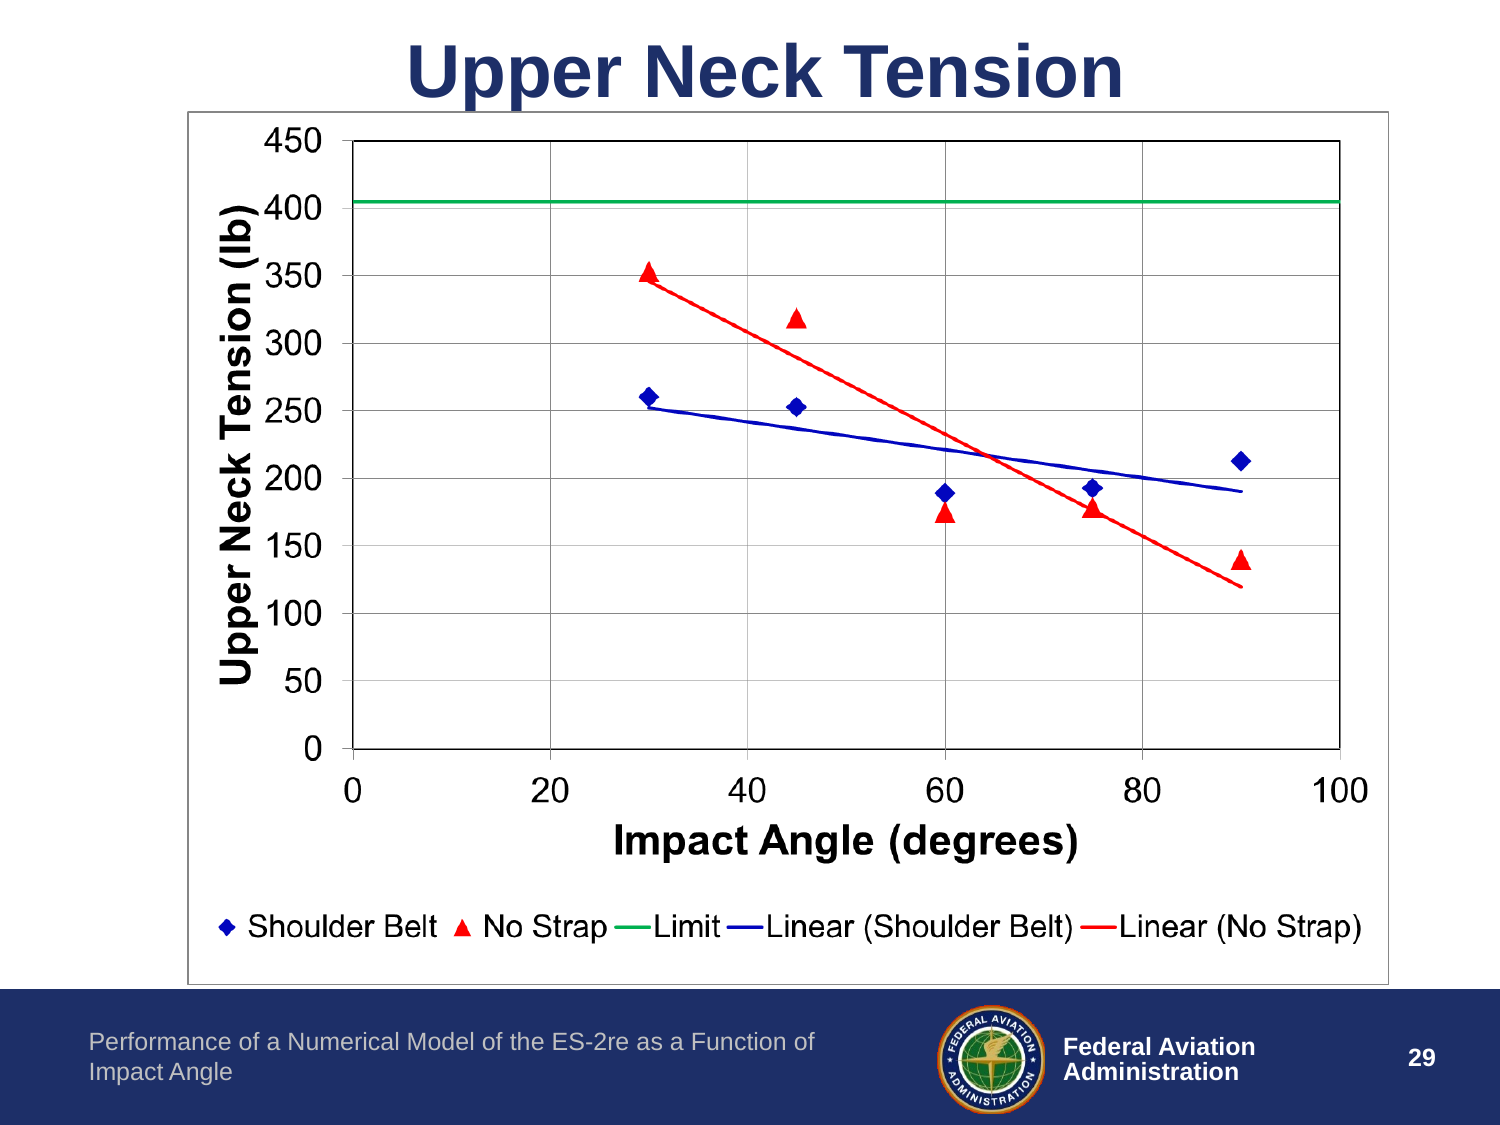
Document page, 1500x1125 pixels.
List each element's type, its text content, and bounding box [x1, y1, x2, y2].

picture [187, 111, 1390, 985]
picture [936, 1004, 1045, 1114]
title Upper Neck Tension [71, 17, 1462, 118]
